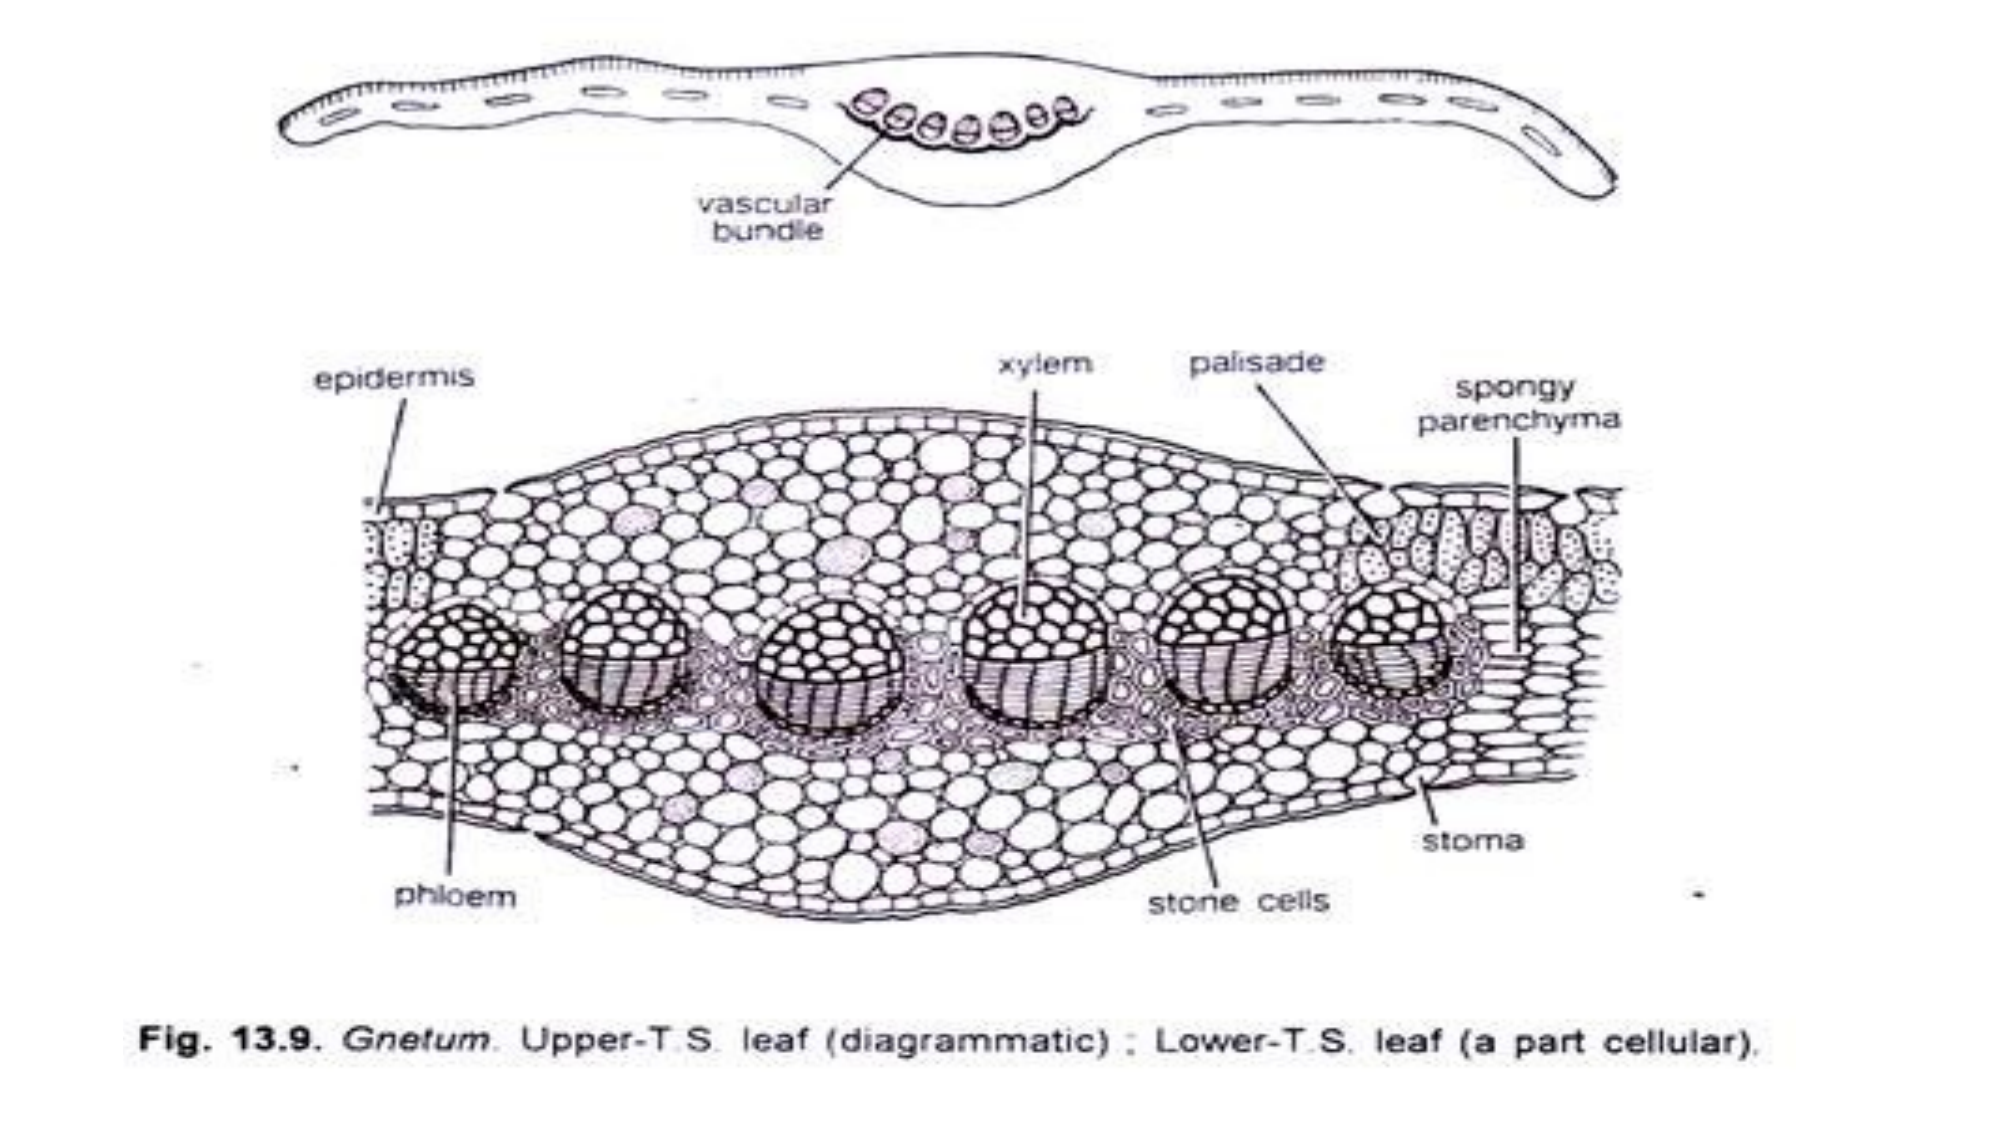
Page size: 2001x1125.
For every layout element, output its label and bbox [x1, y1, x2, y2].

picture [123, 17, 1796, 1077]
